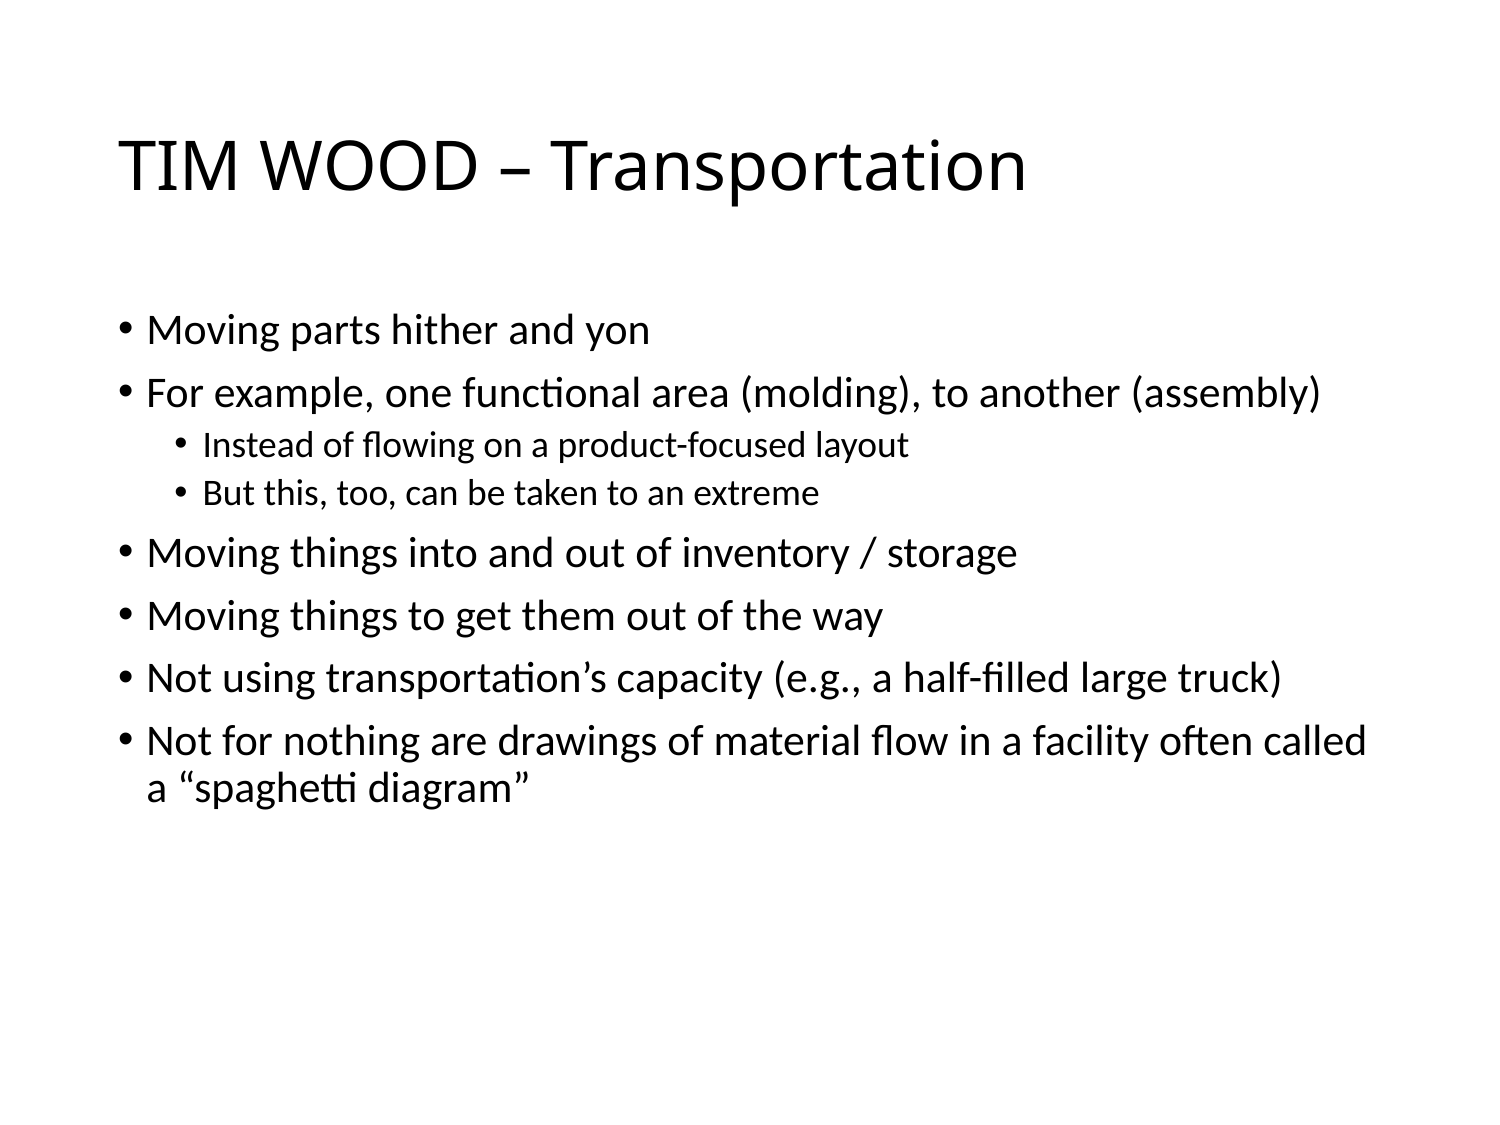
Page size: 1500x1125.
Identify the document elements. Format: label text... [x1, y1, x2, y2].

title TIM WOOD – Transportation [103, 59, 1397, 278]
list Moving parts hither and yon For example, one functional area (molding), to another (assembly) Instead of flowing on a product-focused layout But this, too, can be taken to an extreme Moving things into and out of inventory / storage Moving things to get them out of the way Not using transportation’s capacity (e.g., a half-filled large truck) Not for nothing are drawings of material flow in a facility often called a “spaghetti diagram” [103, 299, 1397, 1014]
